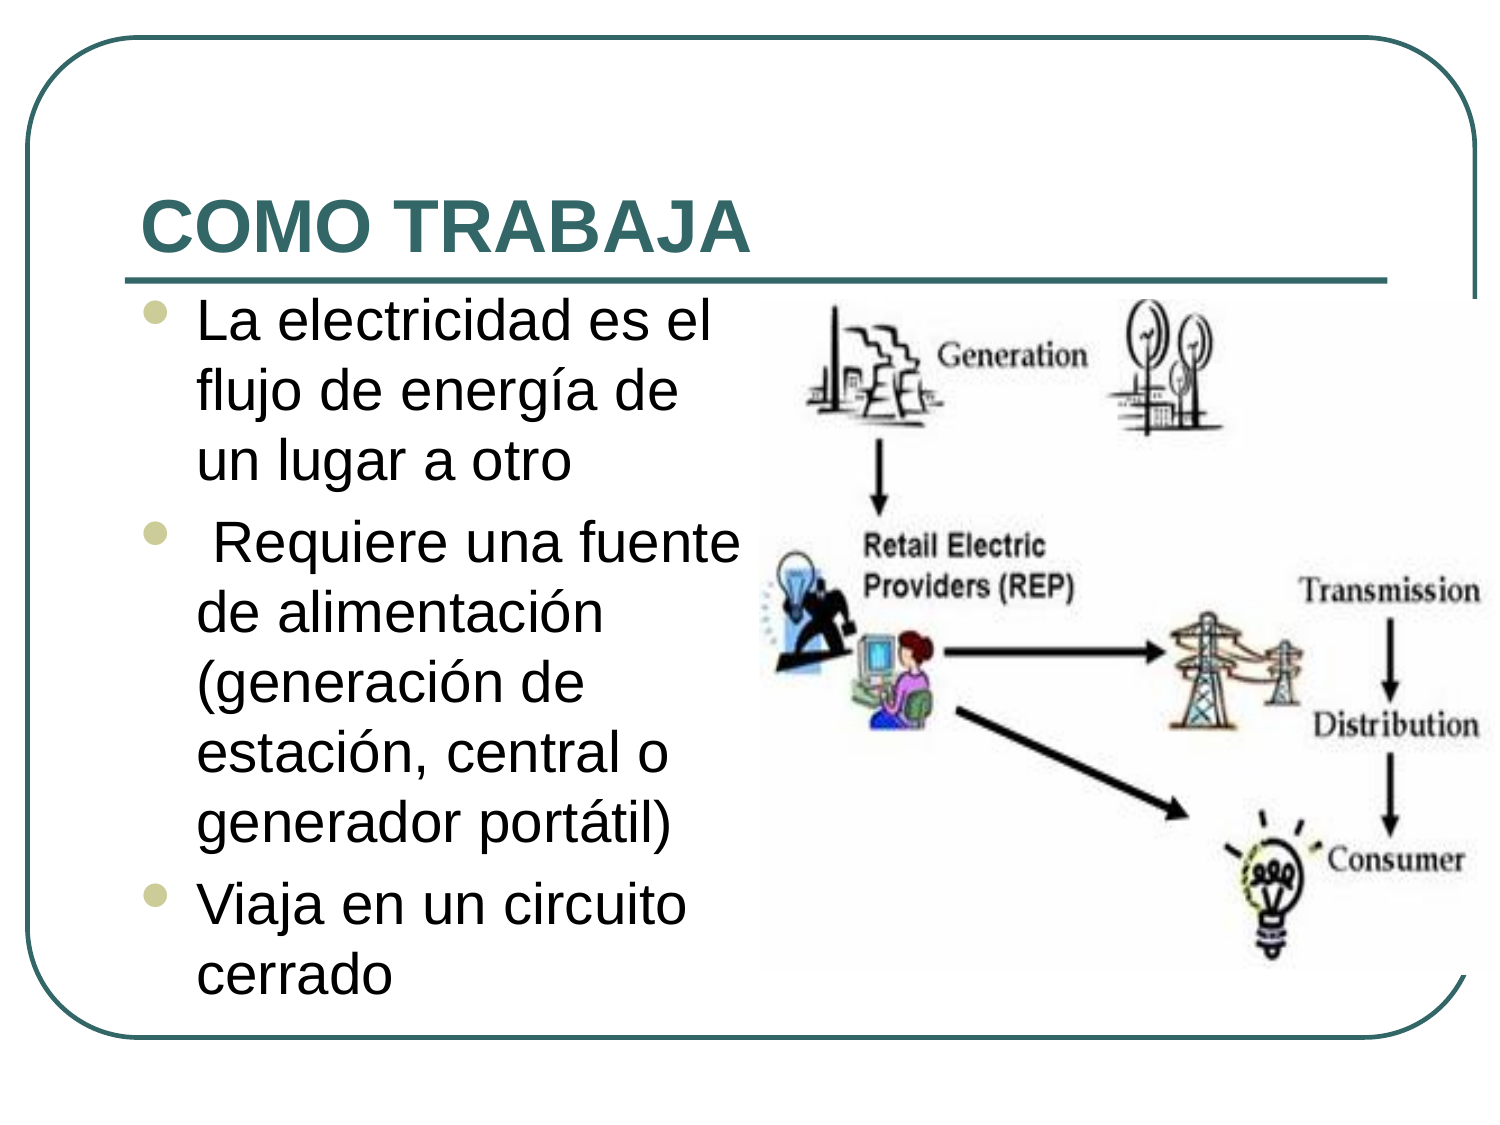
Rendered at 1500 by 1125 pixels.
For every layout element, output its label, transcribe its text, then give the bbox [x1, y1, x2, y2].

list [758, 299, 1500, 976]
list La electricidad es el flujo de energía de un lugar a otro Requiere una fuente de alimentación (generación de estación, central o generador portátil) Viaja en un circuito cerrado [124, 274, 776, 1013]
title COMO TRABAJA [124, 87, 1388, 276]
